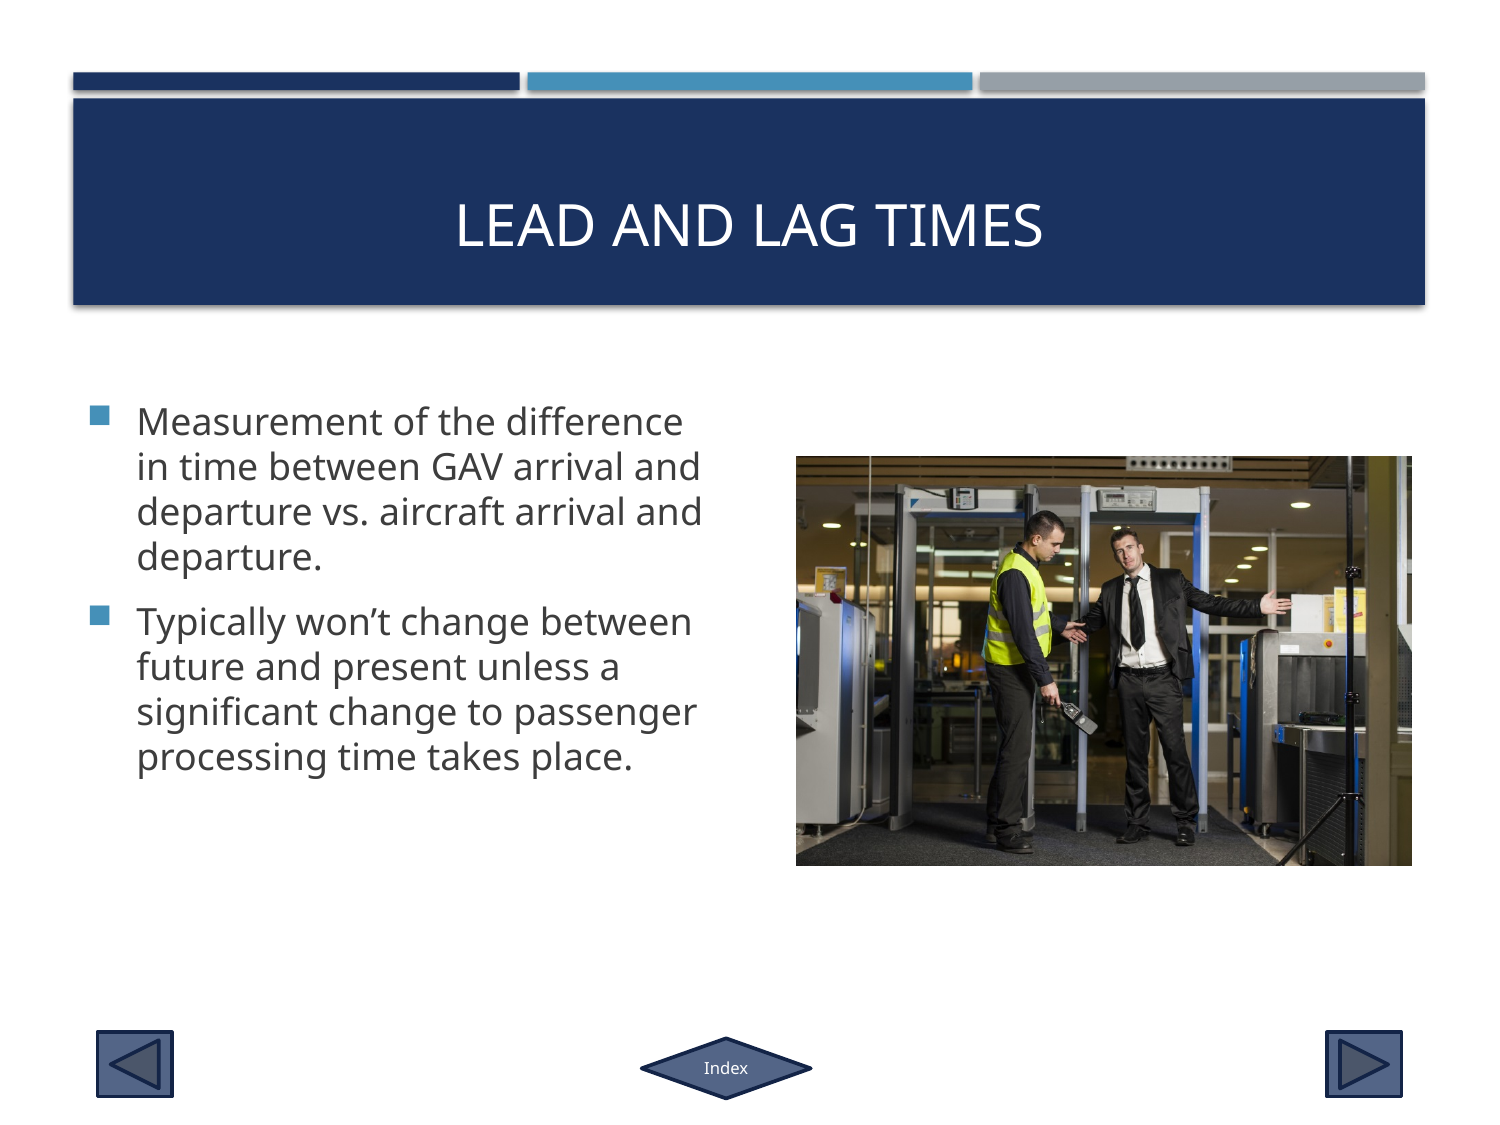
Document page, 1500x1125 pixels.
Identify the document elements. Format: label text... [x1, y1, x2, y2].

text_box [96, 1030, 174, 1098]
list Measurement of the difference in time between GAV arrival and departure vs. aircraft arrival and departure. Typically won’t change between future and present unless a significant change to passenger processing time takes place. [71, 364, 739, 812]
picture [796, 456, 1413, 866]
text_box [1325, 1030, 1403, 1098]
text_box Index [639, 1036, 813, 1101]
title Lead and Lag Times [71, 144, 1429, 267]
